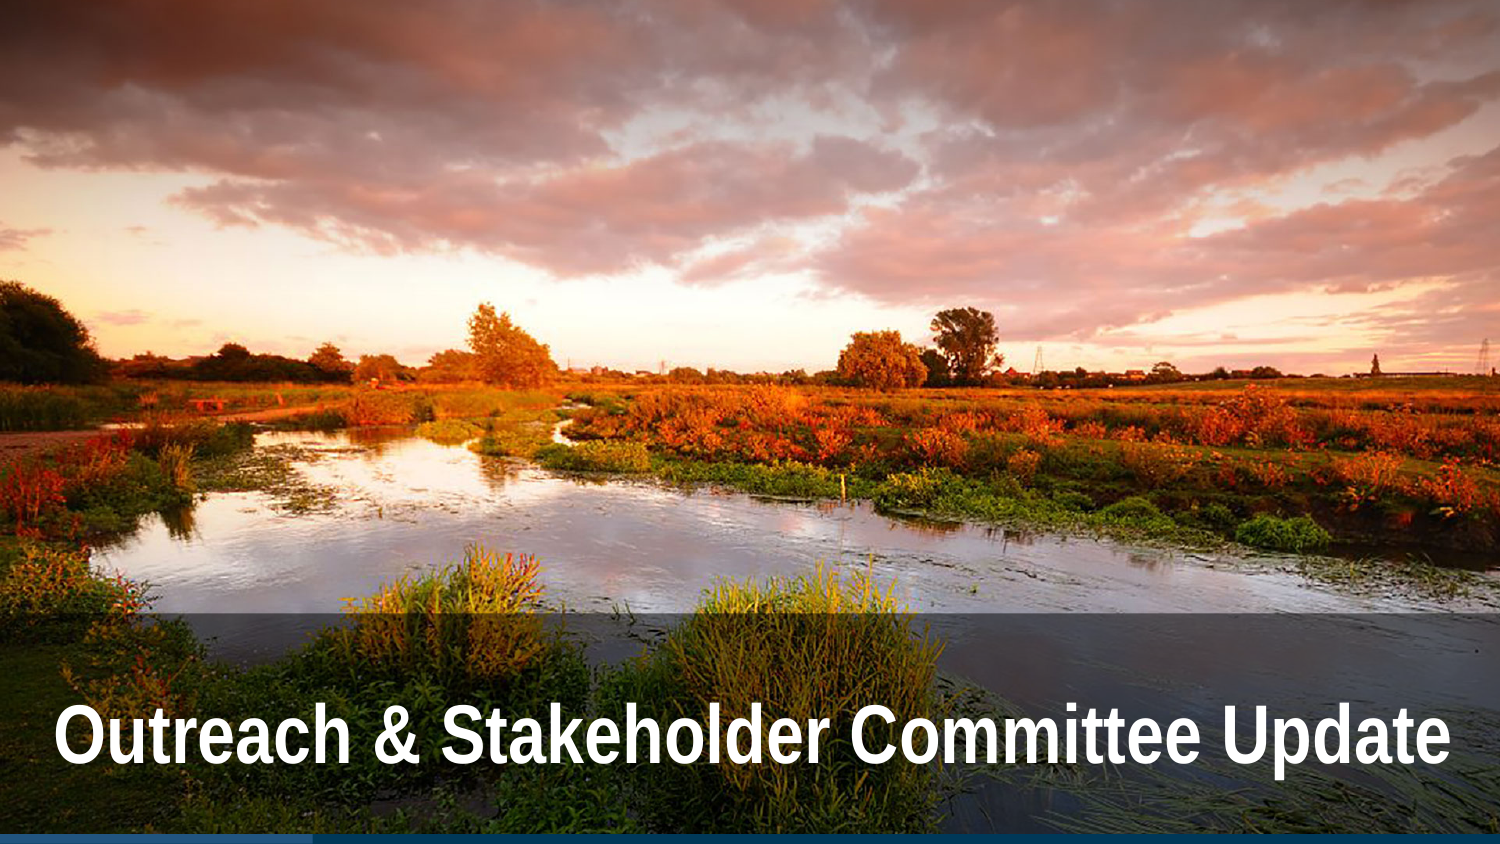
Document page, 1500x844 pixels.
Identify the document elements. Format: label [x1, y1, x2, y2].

text_box [0, 834, 1500, 844]
picture [0, 0, 1500, 834]
